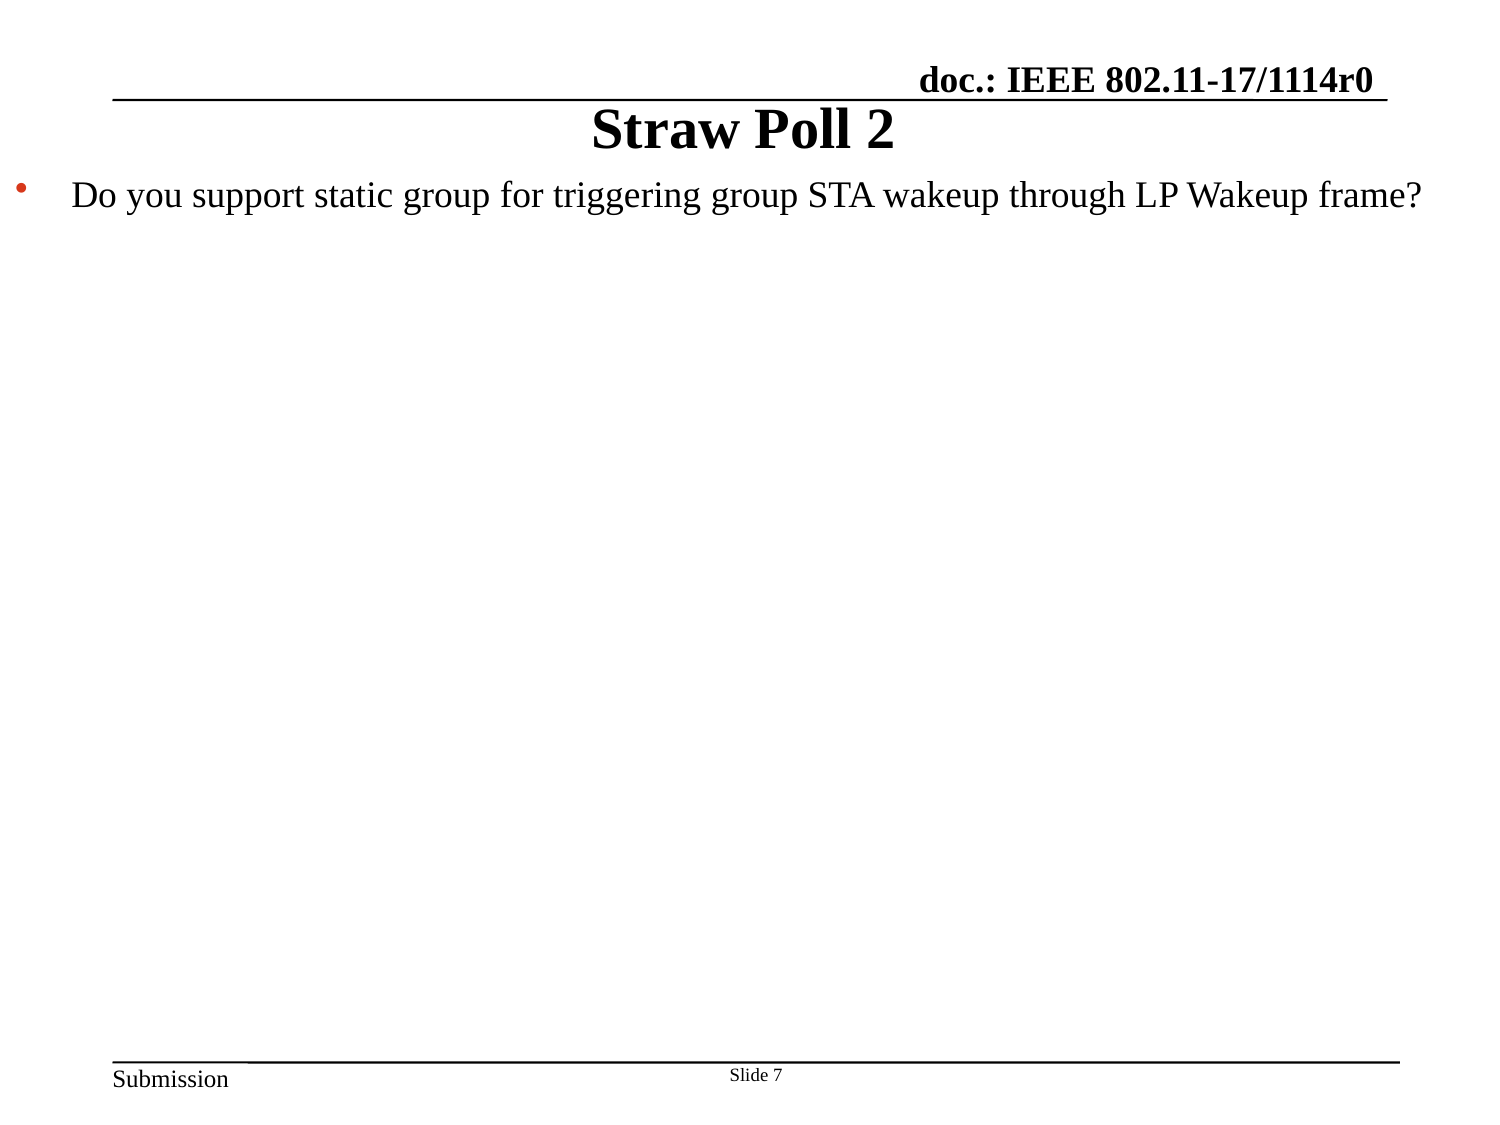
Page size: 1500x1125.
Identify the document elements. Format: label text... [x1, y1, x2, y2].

text_box Do you support static group for triggering group STA wakeup through LP Wakeup frame? [0, 162, 1500, 1050]
slide_number Slide 7 [712, 1061, 800, 1093]
title Straw Poll 2 [37, 62, 1451, 162]
